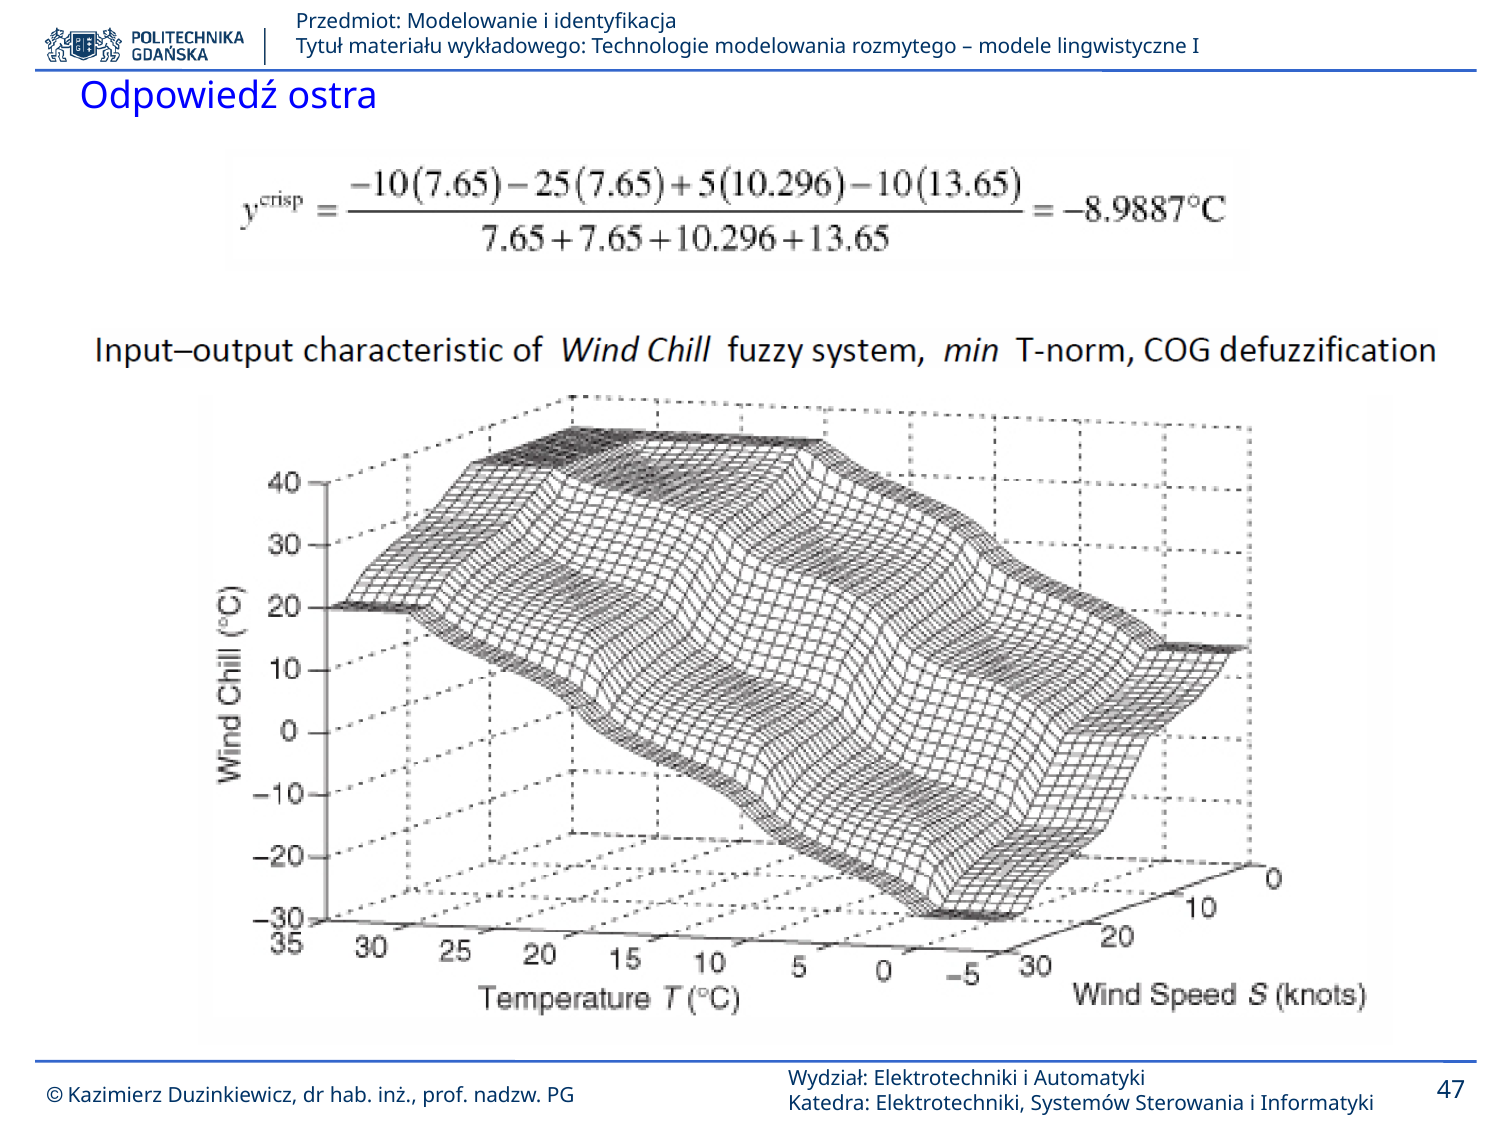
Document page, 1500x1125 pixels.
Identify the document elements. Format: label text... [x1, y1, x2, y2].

text_box Odpowiedź ostra [64, 63, 1427, 124]
picture [198, 395, 1394, 1045]
picture [224, 149, 1251, 271]
picture [90, 328, 1438, 369]
